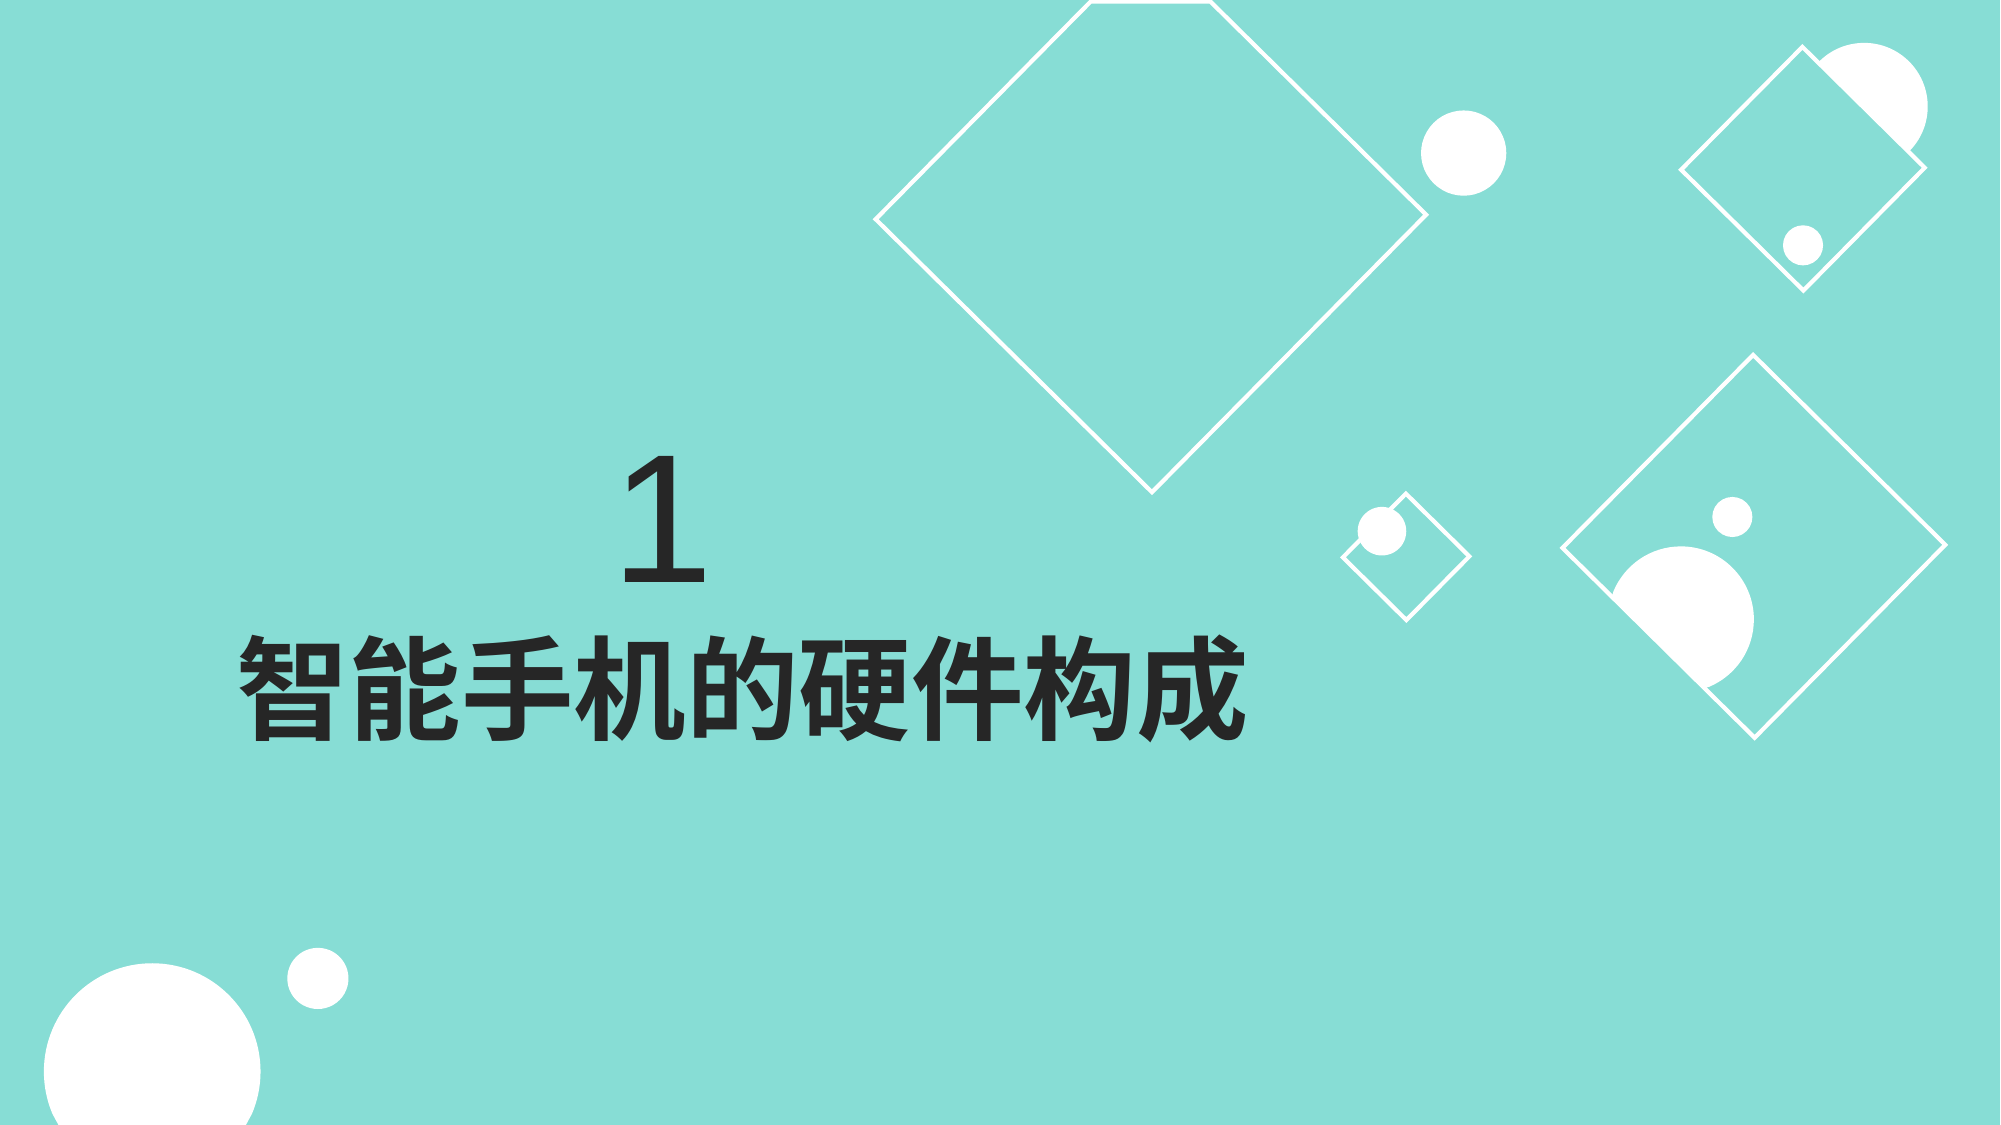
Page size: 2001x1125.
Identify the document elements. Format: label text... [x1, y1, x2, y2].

title 智能手机的硬件构成 [5, 626, 1480, 802]
text_box 1 [546, 387, 778, 628]
